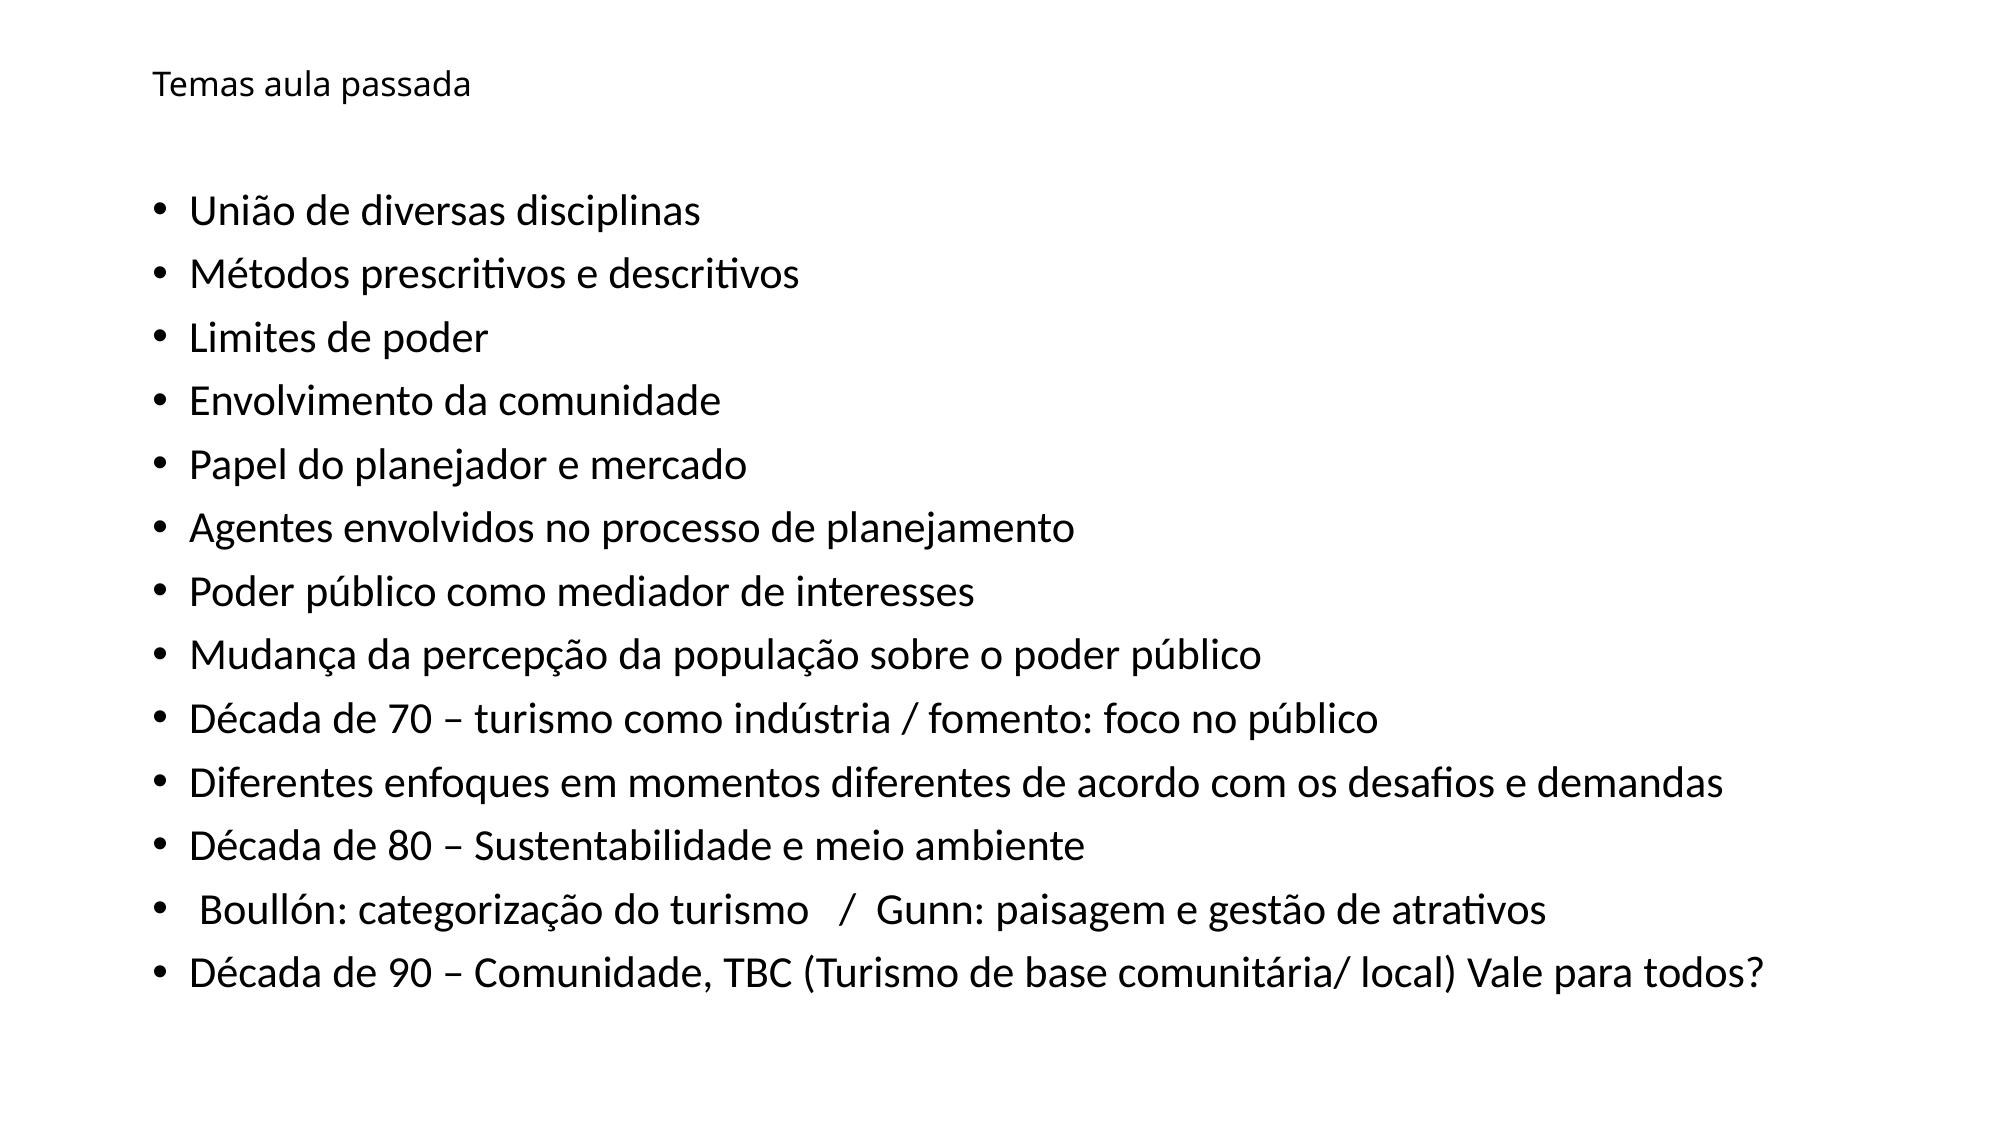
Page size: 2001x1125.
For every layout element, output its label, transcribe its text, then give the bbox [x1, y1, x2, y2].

title Temas aula passada [137, 59, 1863, 112]
list União de diversas disciplinas Métodos prescritivos e descritivos Limites de poder Envolvimento da comunidade Papel do planejador e mercado Agentes envolvidos no processo de planejamento Poder público como mediador de interesses Mudança da percepção da população sobre o poder público Década de 70 – turismo como indústria / fomento: foco no público Diferentes enfoques em momentos diferentes de acordo com os desafios e demandas Década de 80 – Sustentabilidade e meio ambiente Boullón: categorização do turismo / Gunn: paisagem e gestão de atrativos Década de 90 – Comunidade, TBC (Turismo de base comunitária/ local) Vale para todos? [137, 179, 1863, 1014]
